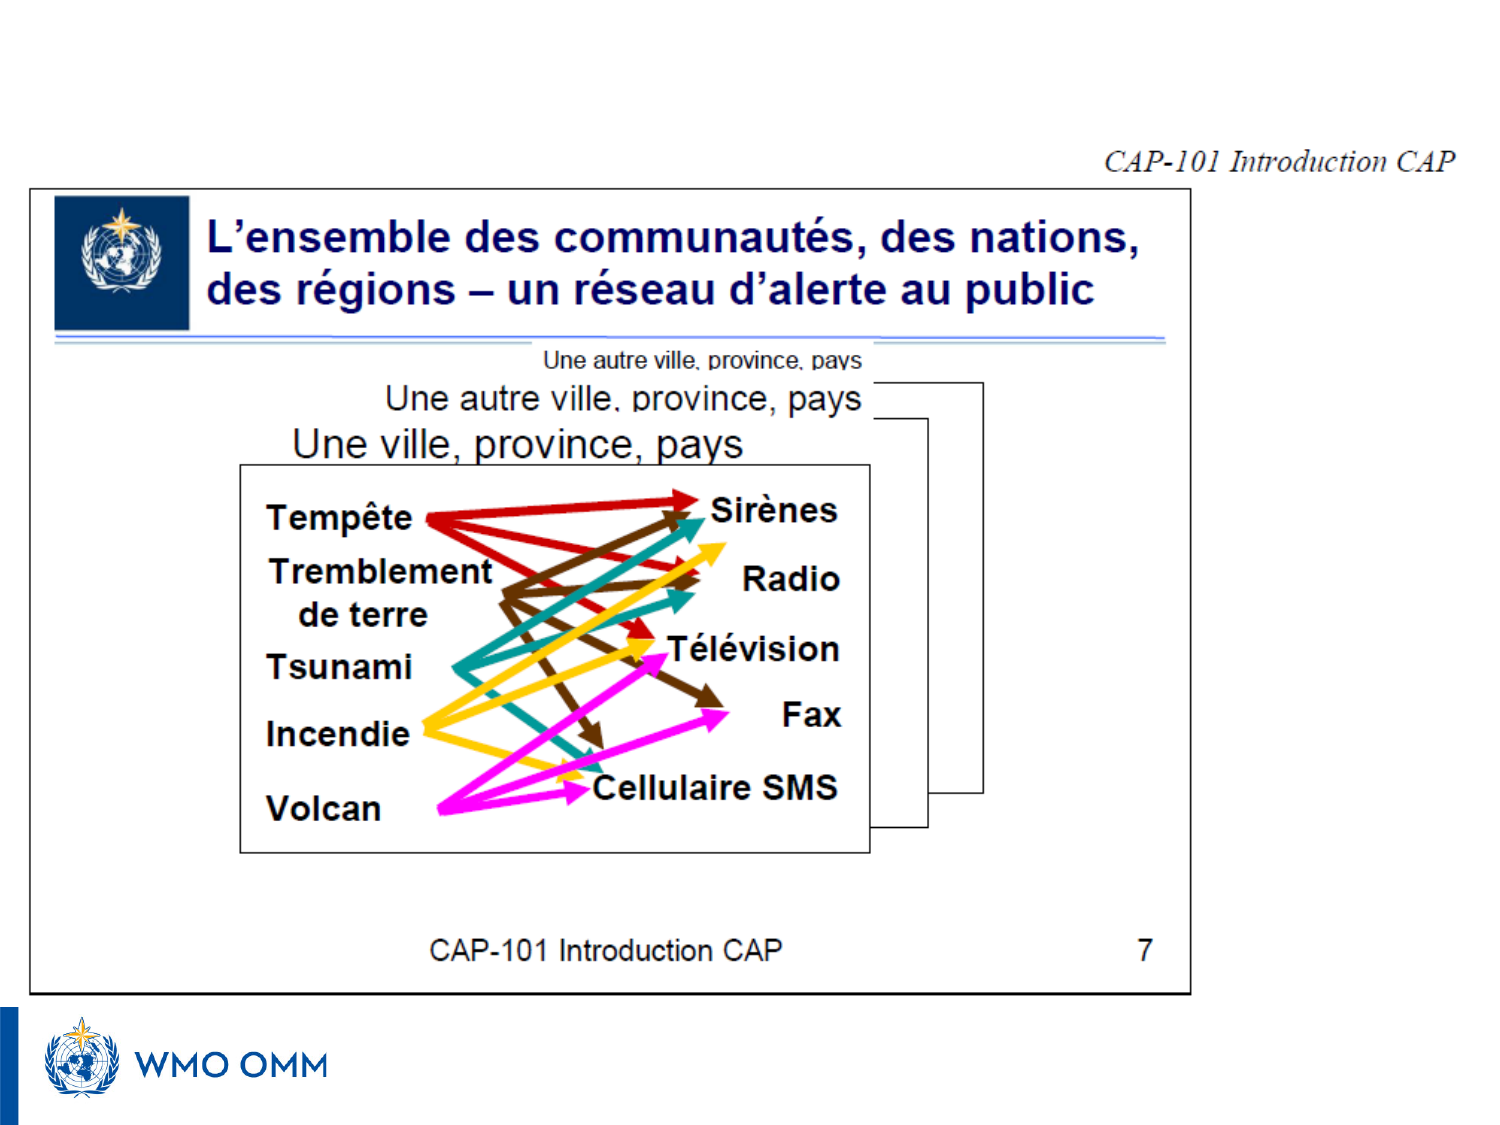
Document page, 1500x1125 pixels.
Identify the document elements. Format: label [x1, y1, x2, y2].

picture [0, 1008, 327, 1125]
list [0, 138, 1485, 1008]
